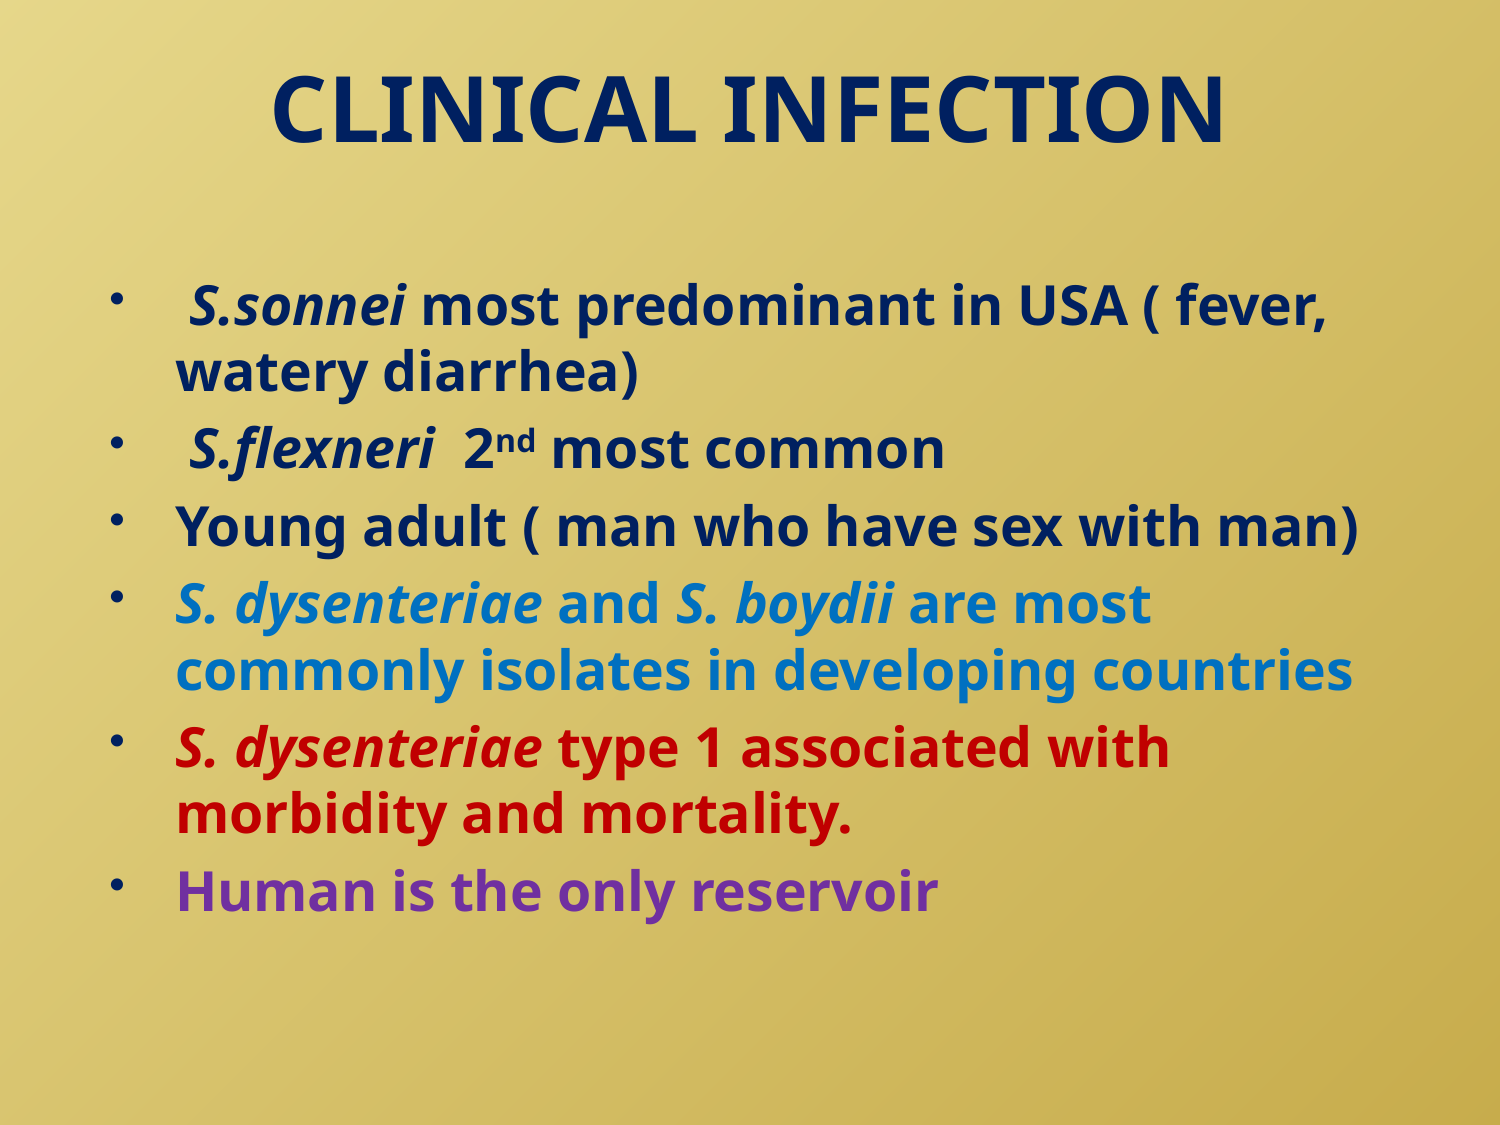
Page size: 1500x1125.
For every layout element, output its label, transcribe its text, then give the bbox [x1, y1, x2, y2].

title CLINICAL INFECTION [75, 90, 1425, 233]
list S.sonnei most predominant in USA ( fever, watery diarrhea) S.flexneri 2nd most common Young adult ( man who have sex with man) S. dysenteriae and S. boydii are most commonly isolates in developing countries S. dysenteriae type 1 associated with morbidity and mortality. Human is the only reservoir [75, 262, 1425, 1035]
